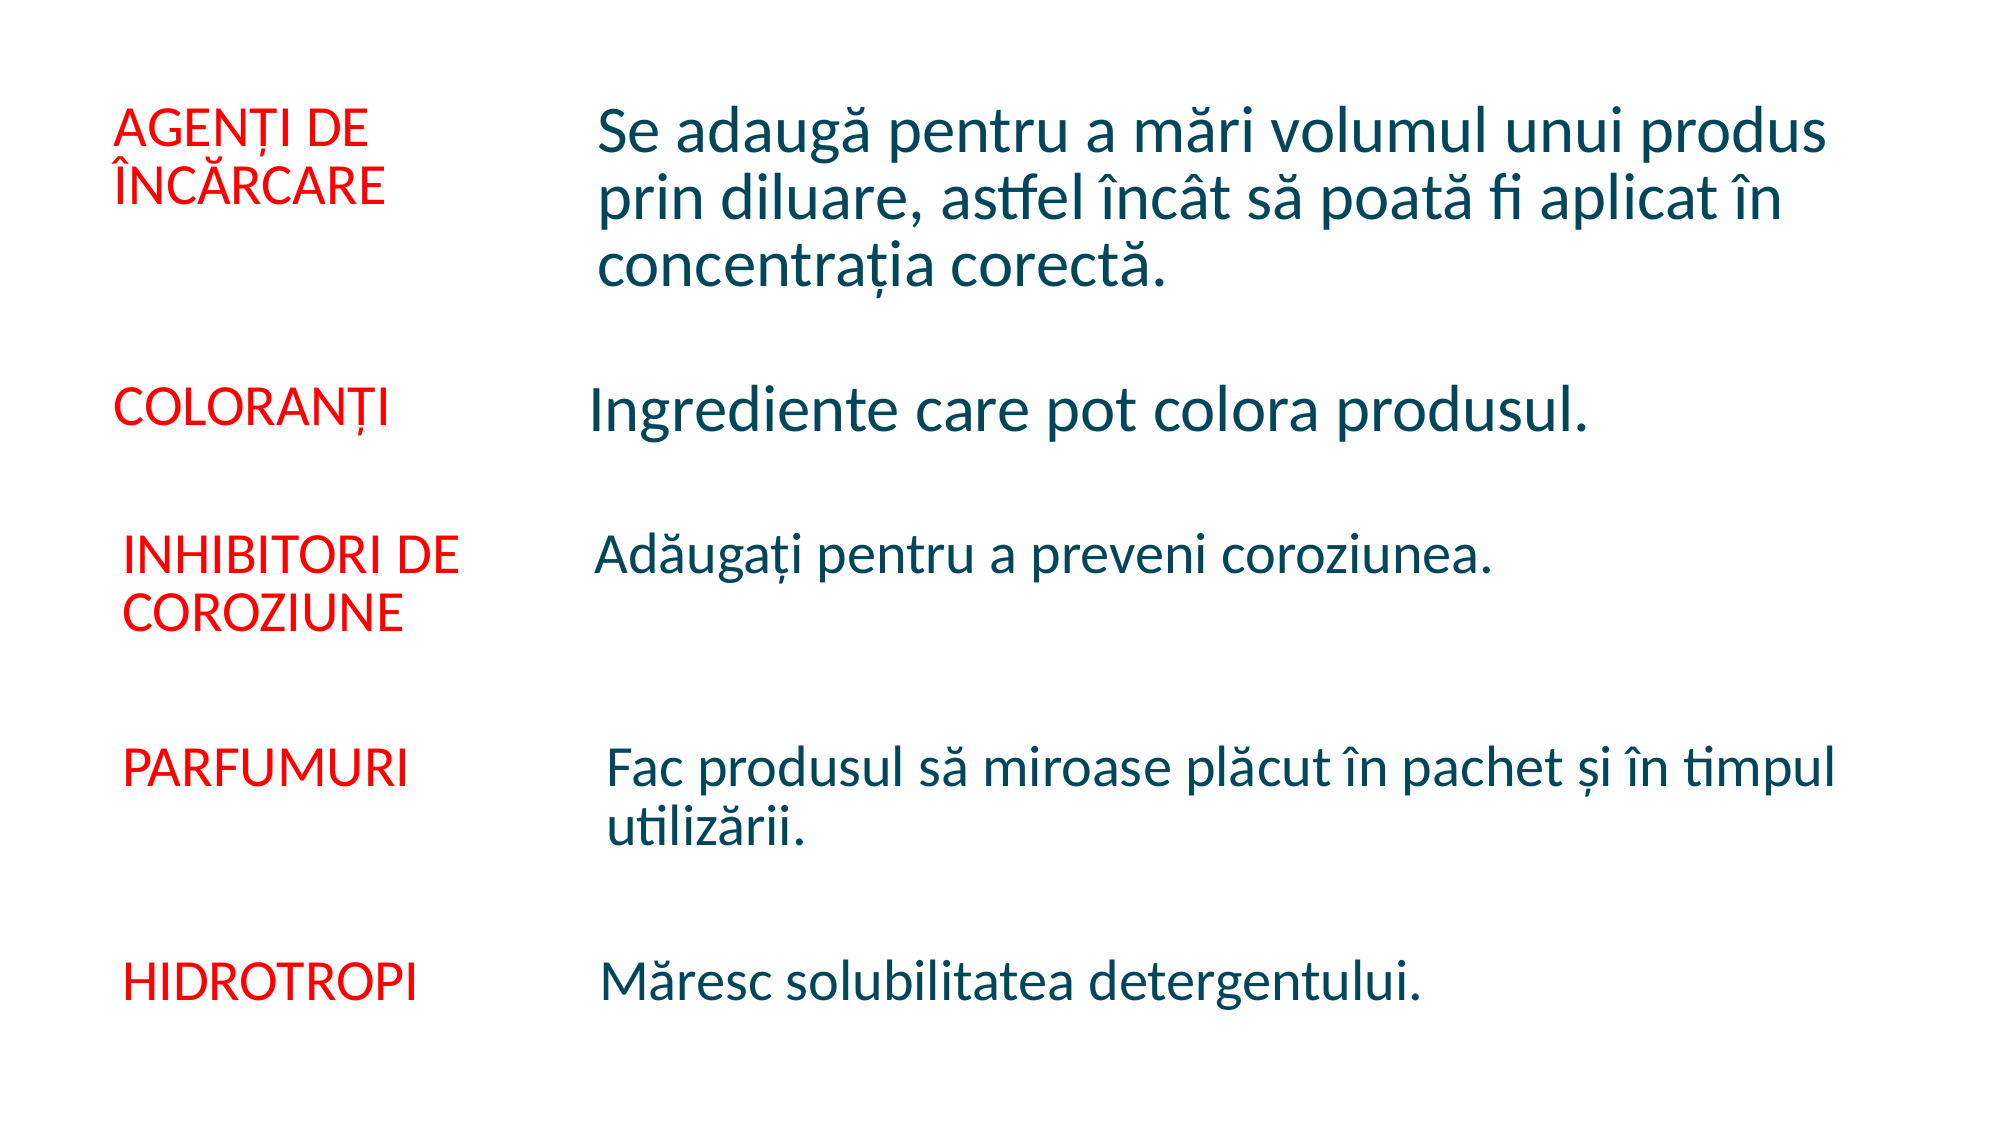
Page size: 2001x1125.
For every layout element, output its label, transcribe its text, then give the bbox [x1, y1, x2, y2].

table_header Măresc solubilitatea detergentului. [598, 956, 1845, 1017]
table_header PARFUMURI [120, 742, 605, 861]
table_header Ingrediente care pot colora produsul. [577, 380, 1853, 450]
table_header INHIBITORI DE COROZIUNE [120, 528, 593, 647]
table_header Adăugați pentru a preveni coroziunea. [593, 528, 1845, 647]
table_header Fac produsul să miroase plăcut în pachet și în timpul utilizării. [605, 742, 1845, 861]
table_header AGENȚI DE ÎNCĂRCARE [113, 101, 595, 304]
table_header HIDROTROPI [120, 956, 598, 1017]
table_header Se adaugă pentru a mări volumul unui produs prin diluare, astfel încât să poată fi aplicat în concentrația corectă. [595, 101, 1837, 304]
table_header COLORANȚI [113, 380, 577, 450]
